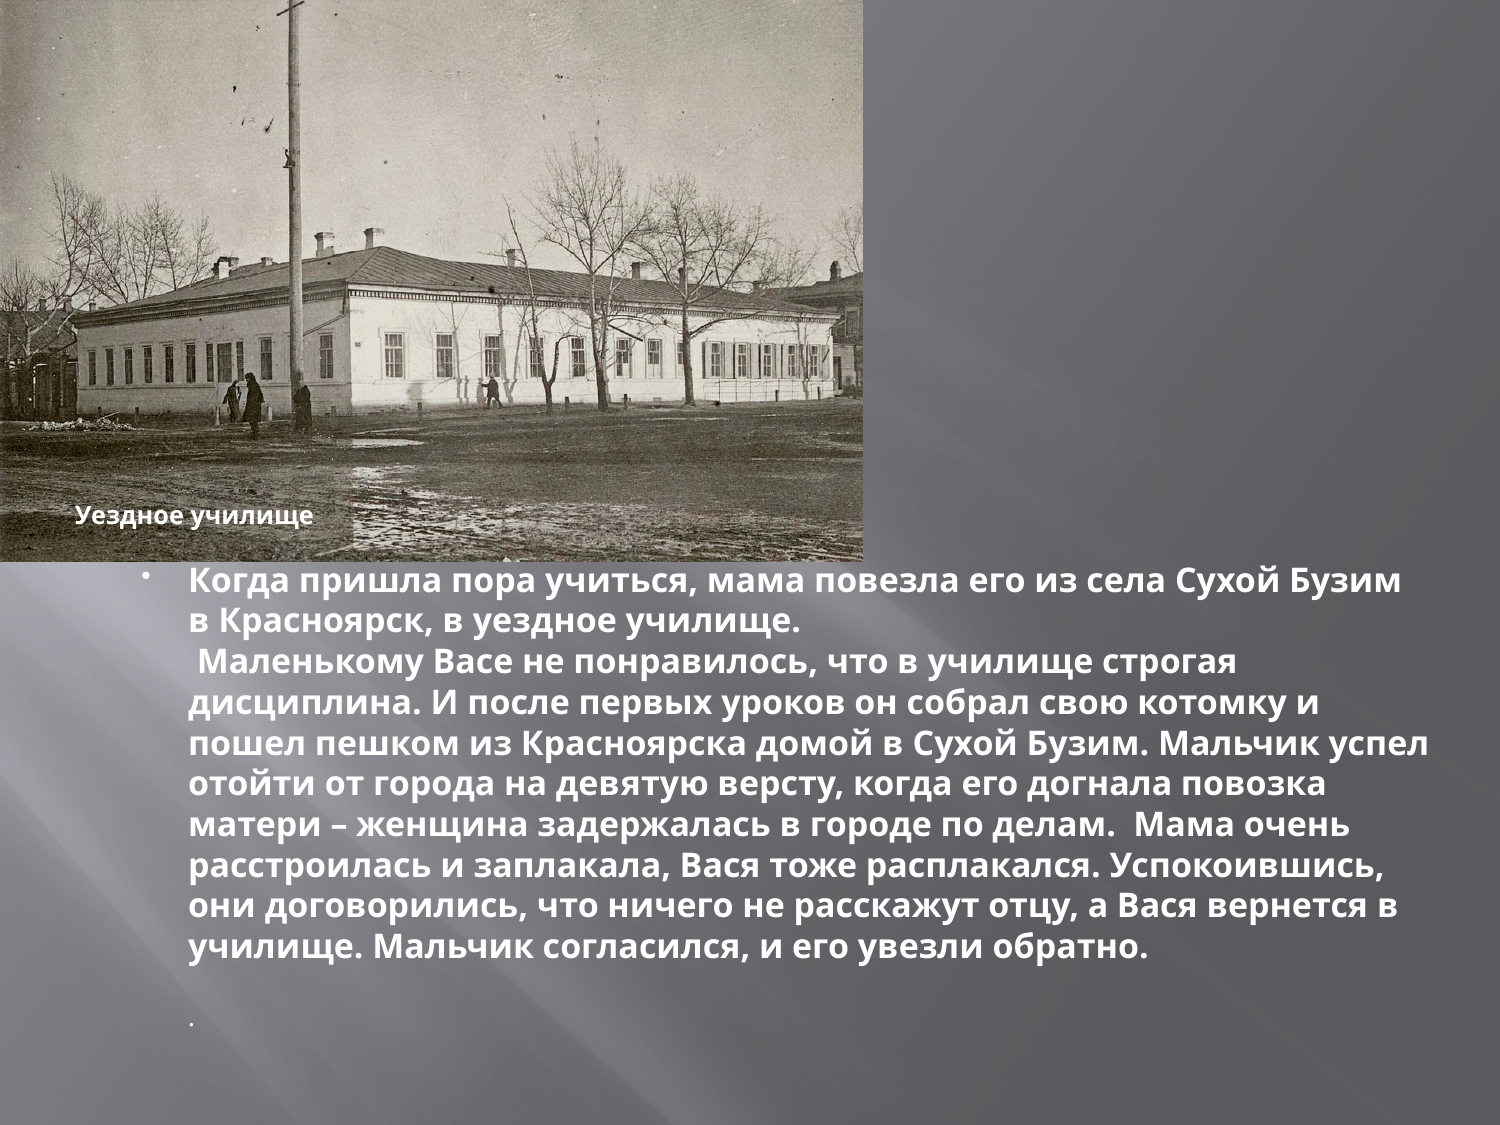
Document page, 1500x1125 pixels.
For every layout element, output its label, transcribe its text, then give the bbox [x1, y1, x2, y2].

picture [0, 0, 863, 562]
list Когда пришла пора учиться, мама повезла его из села Сухой Бузим в Красноярск, в уездное училище. Маленькому Васе не понравилось, что в училище строгая дисциплина. И после первых уроков он собрал свою котомку и пошел пешком из Красноярска домой в Сухой Бузим. Мальчик успел отойти от города на девятую версту, когда его догнала повозка матери – женщина задержалась в городе по делам. Мама очень расстроилась и заплакала, Вася тоже расплакался. Успокоившись, они договорились, что ничего не расскажут отцу, а Вася вернется в училище. Мальчик согласился, и его увезли обратно. . [112, 550, 1447, 1102]
